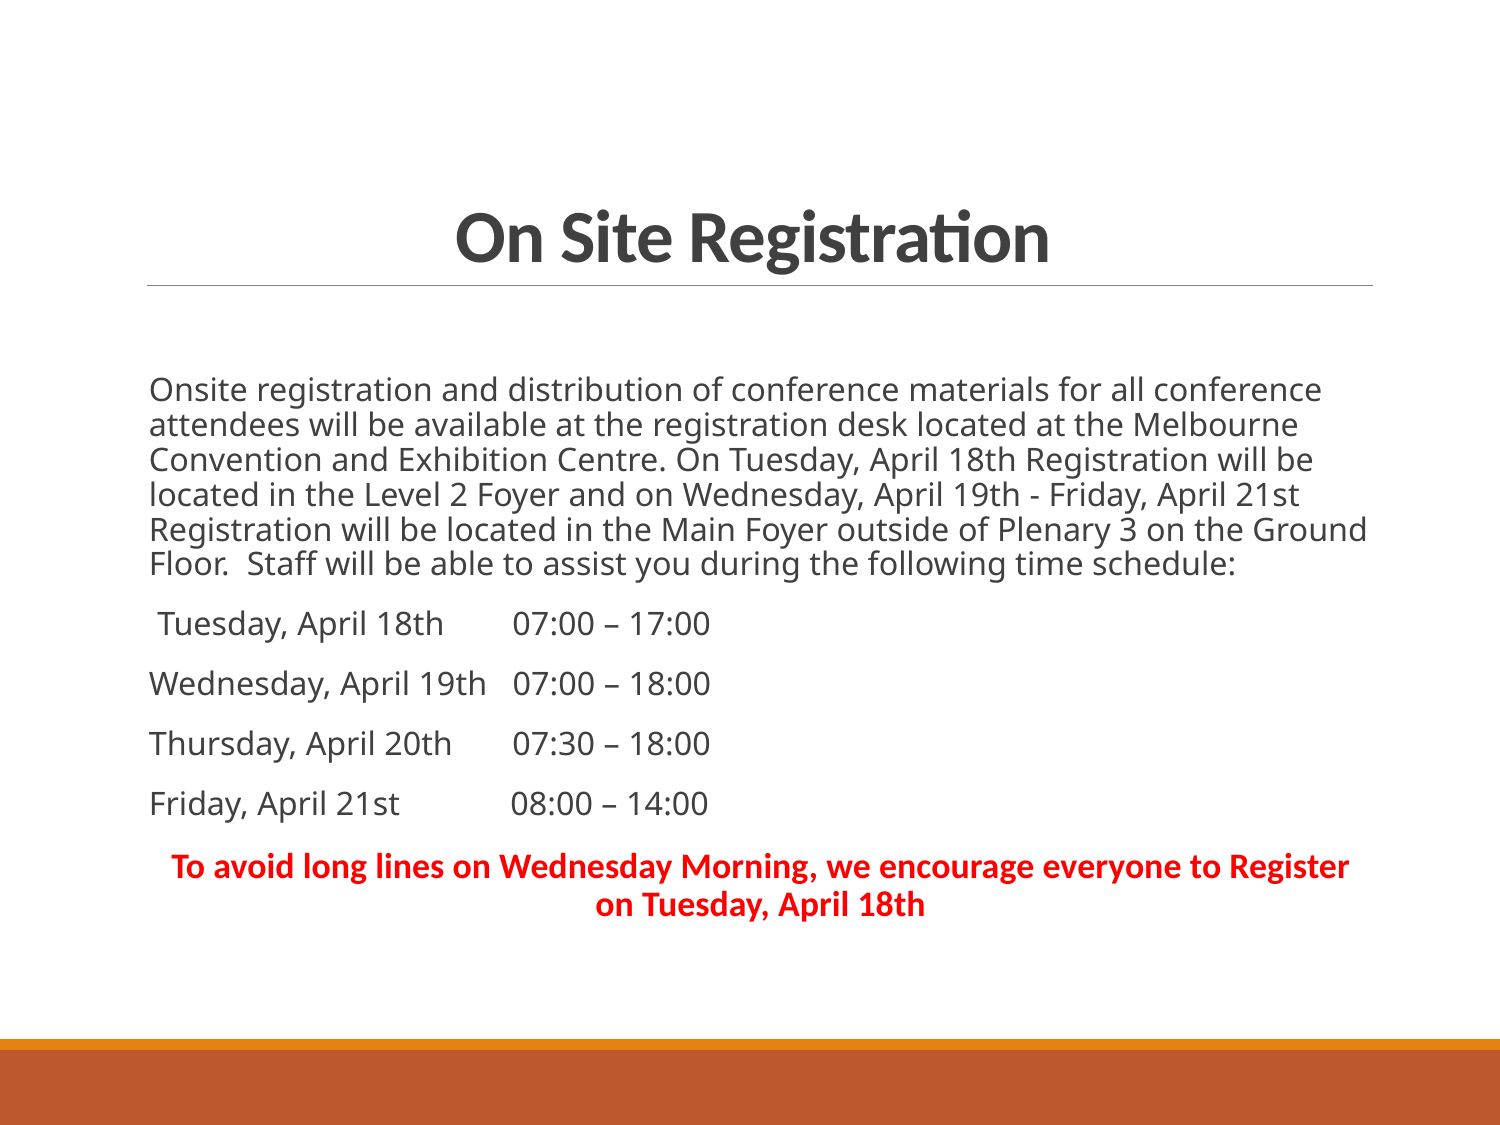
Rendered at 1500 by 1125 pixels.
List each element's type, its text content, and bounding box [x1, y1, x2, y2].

title On Site Registration [135, 47, 1373, 285]
list Onsite registration and distribution of conference materials for all conference attendees will be available at the registration desk located at the Melbourne Convention and Exhibition Centre. On Tuesday, April 18th Registration will be located in the Level 2 Foyer and on Wednesday, April 19th - Friday, April 21st Registration will be located in the Main Foyer outside of Plenary 3 on the Ground Floor. Staff will be able to assist you during the following time schedule: Tuesday, April 18th 07:00 – 17:00 Wednesday, April 19th 07:00 – 18:00 Thursday, April 20th 07:30 – 18:00 Friday, April 21st 08:00 – 14:00 To avoid long lines on Wednesday Morning, we encourage everyone to Register on Tuesday, April 18th [135, 302, 1373, 963]
